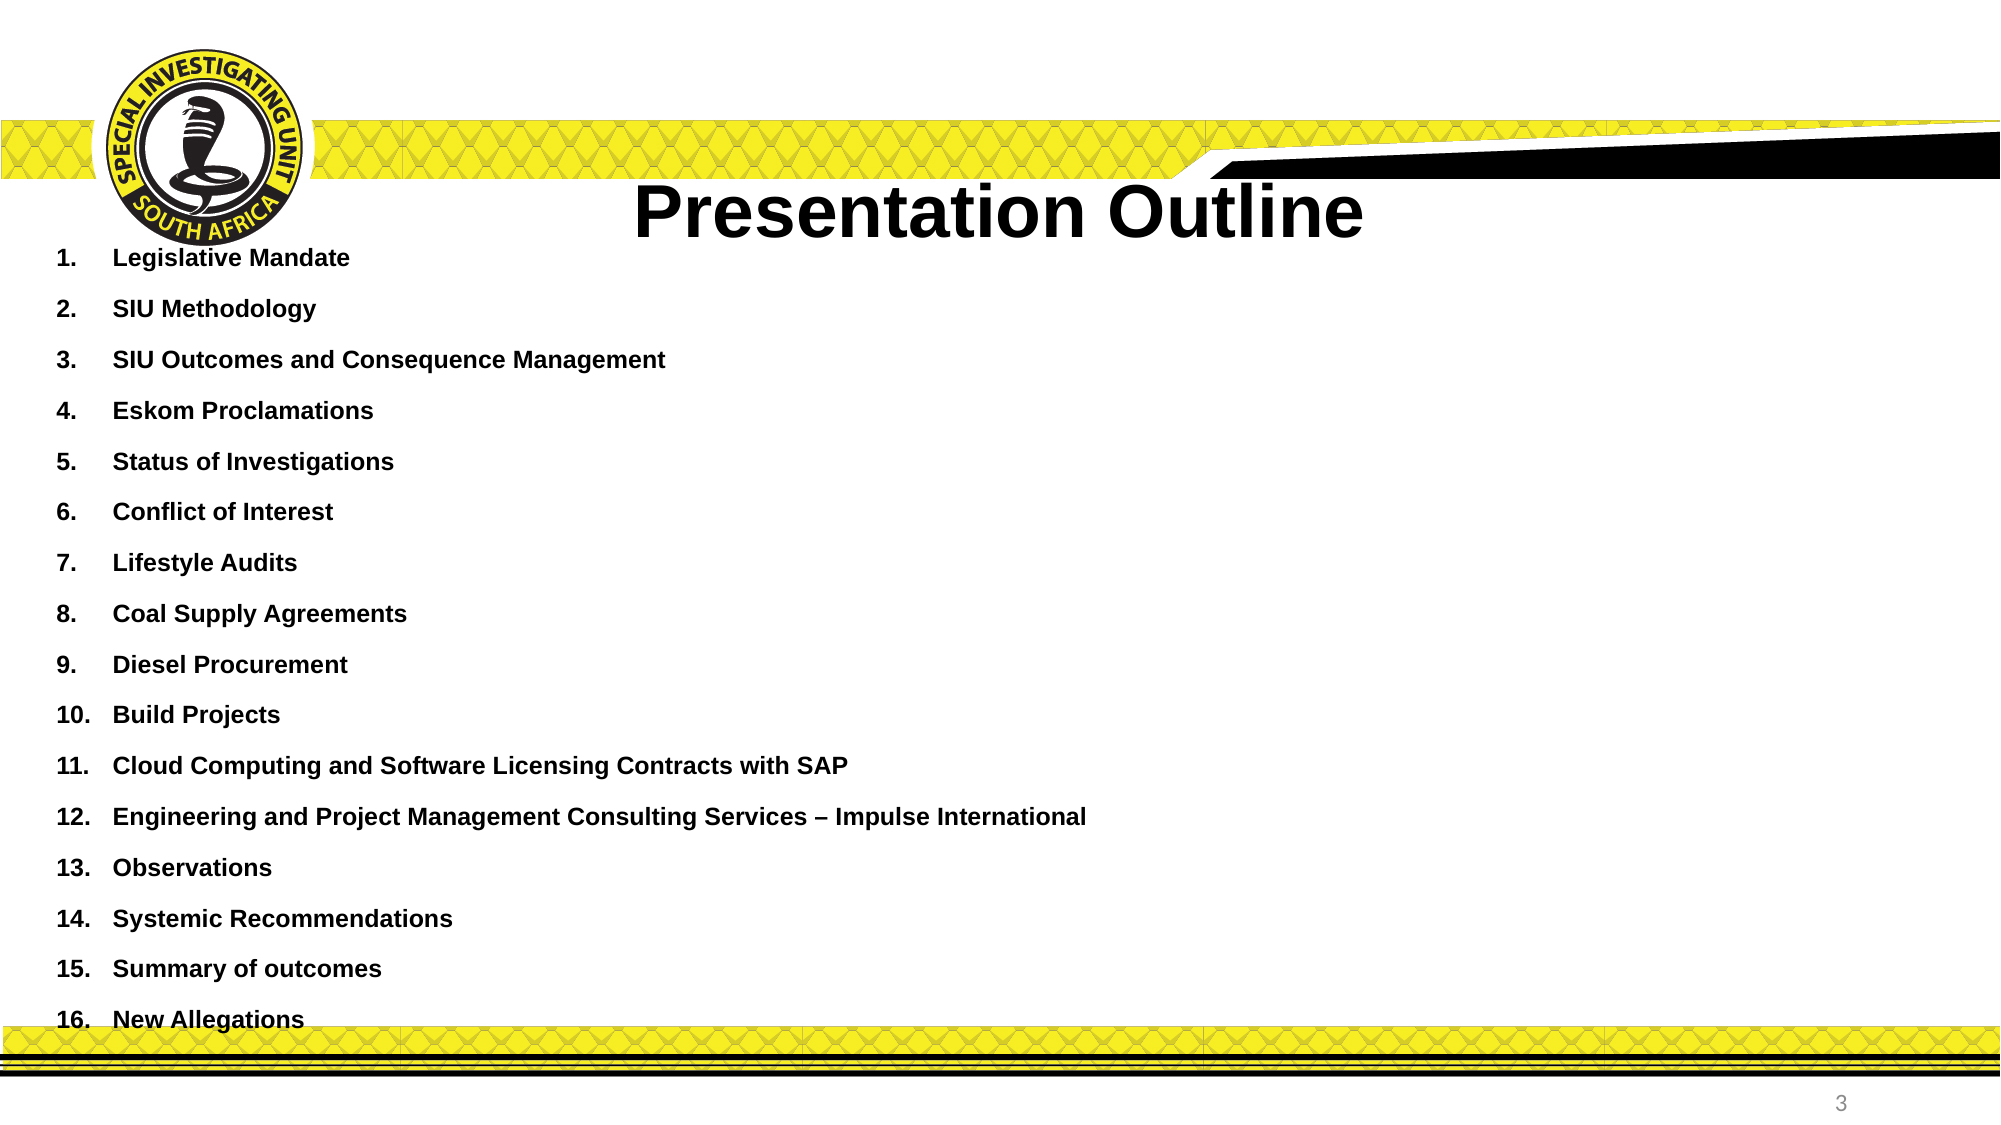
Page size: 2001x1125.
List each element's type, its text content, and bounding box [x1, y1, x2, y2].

picture [0, 0, 2000, 1125]
title Presentation Outline [137, 175, 1863, 234]
slide_number 3 [1412, 1072, 1863, 1125]
list Legislative Mandate SIU Methodology SIU Outcomes and Consequence Management Eskom Proclamations Status of Investigations Conflict of Interest Lifestyle Audits Coal Supply Agreements Diesel Procurement Build Projects Cloud Computing and Software Licensing Contracts with SAP Engineering and Project Management Consulting Services – Impulse International Observations Systemic Recommendations Summary of outcomes New Allegations [41, 234, 1863, 1033]
